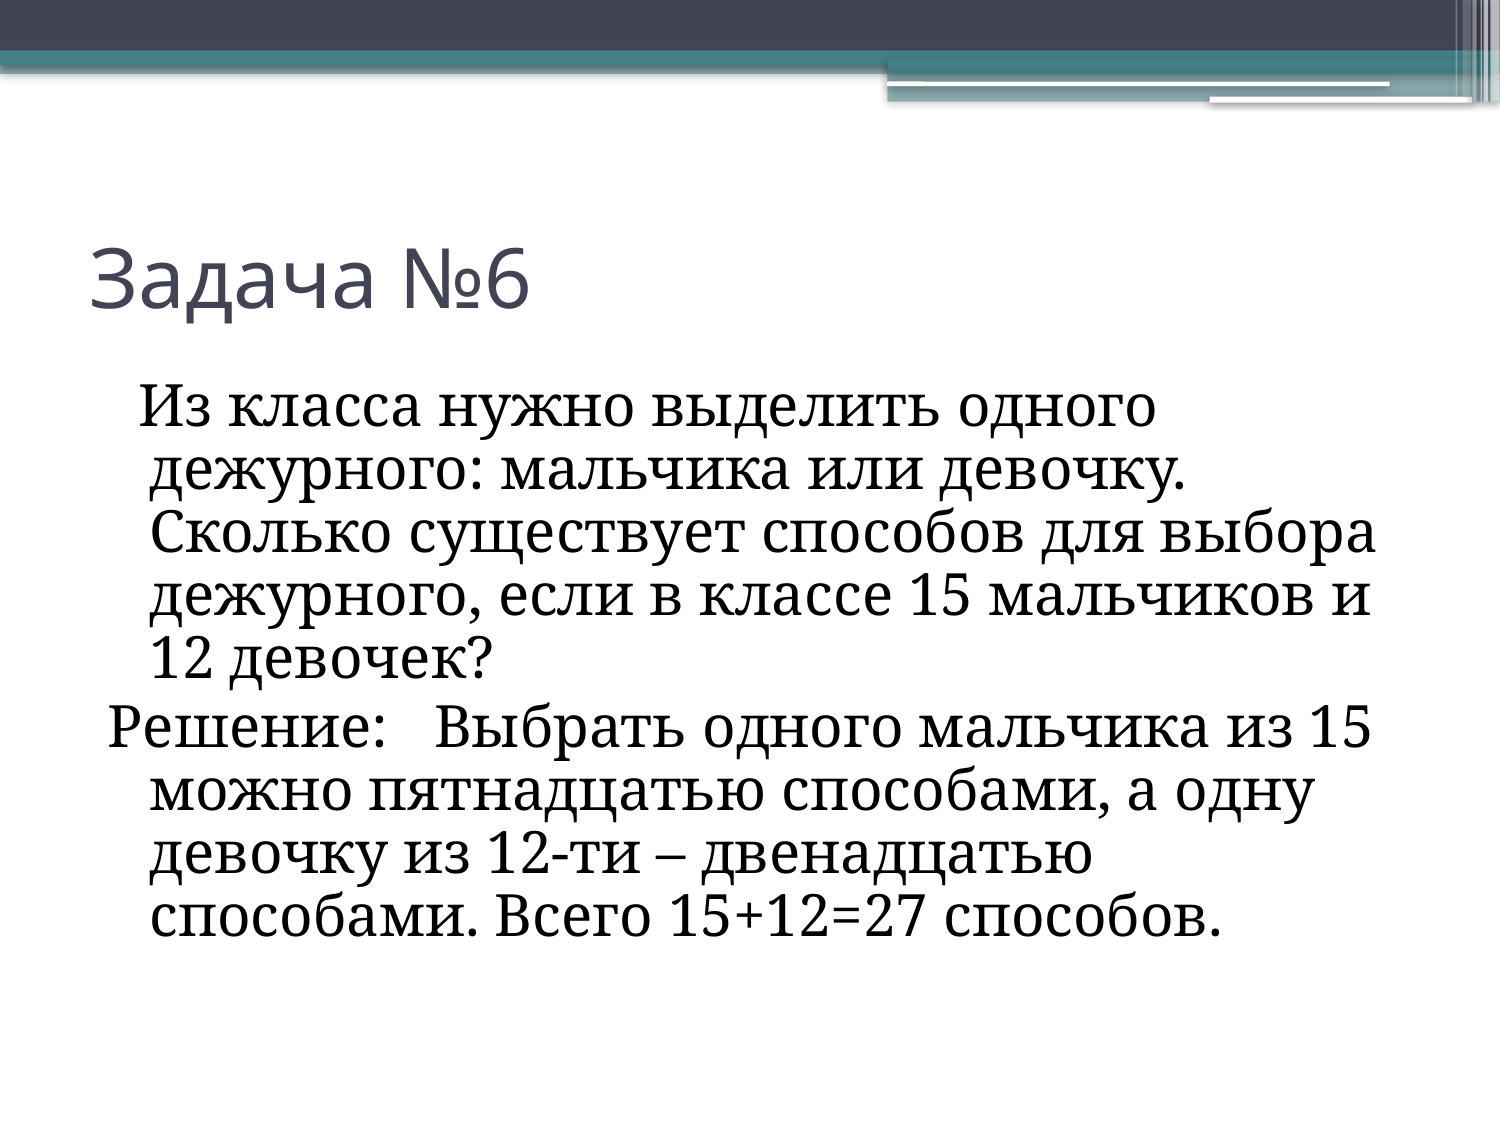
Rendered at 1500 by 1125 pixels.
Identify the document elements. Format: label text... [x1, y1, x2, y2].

list Из класса нужно выделить одного дежурного: мальчика или девочку. Сколько существует способов для выбора дежурного, если в классе 15 мальчиков и 12 девочек? Решение: Выбрать одного мальчика из 15 можно пятнадцатью способами, а одну девочку из 12-ти – двенадцатью способами. Всего 15+12=27 способов. [75, 368, 1425, 1079]
title Задача №6 [75, 187, 1425, 363]
